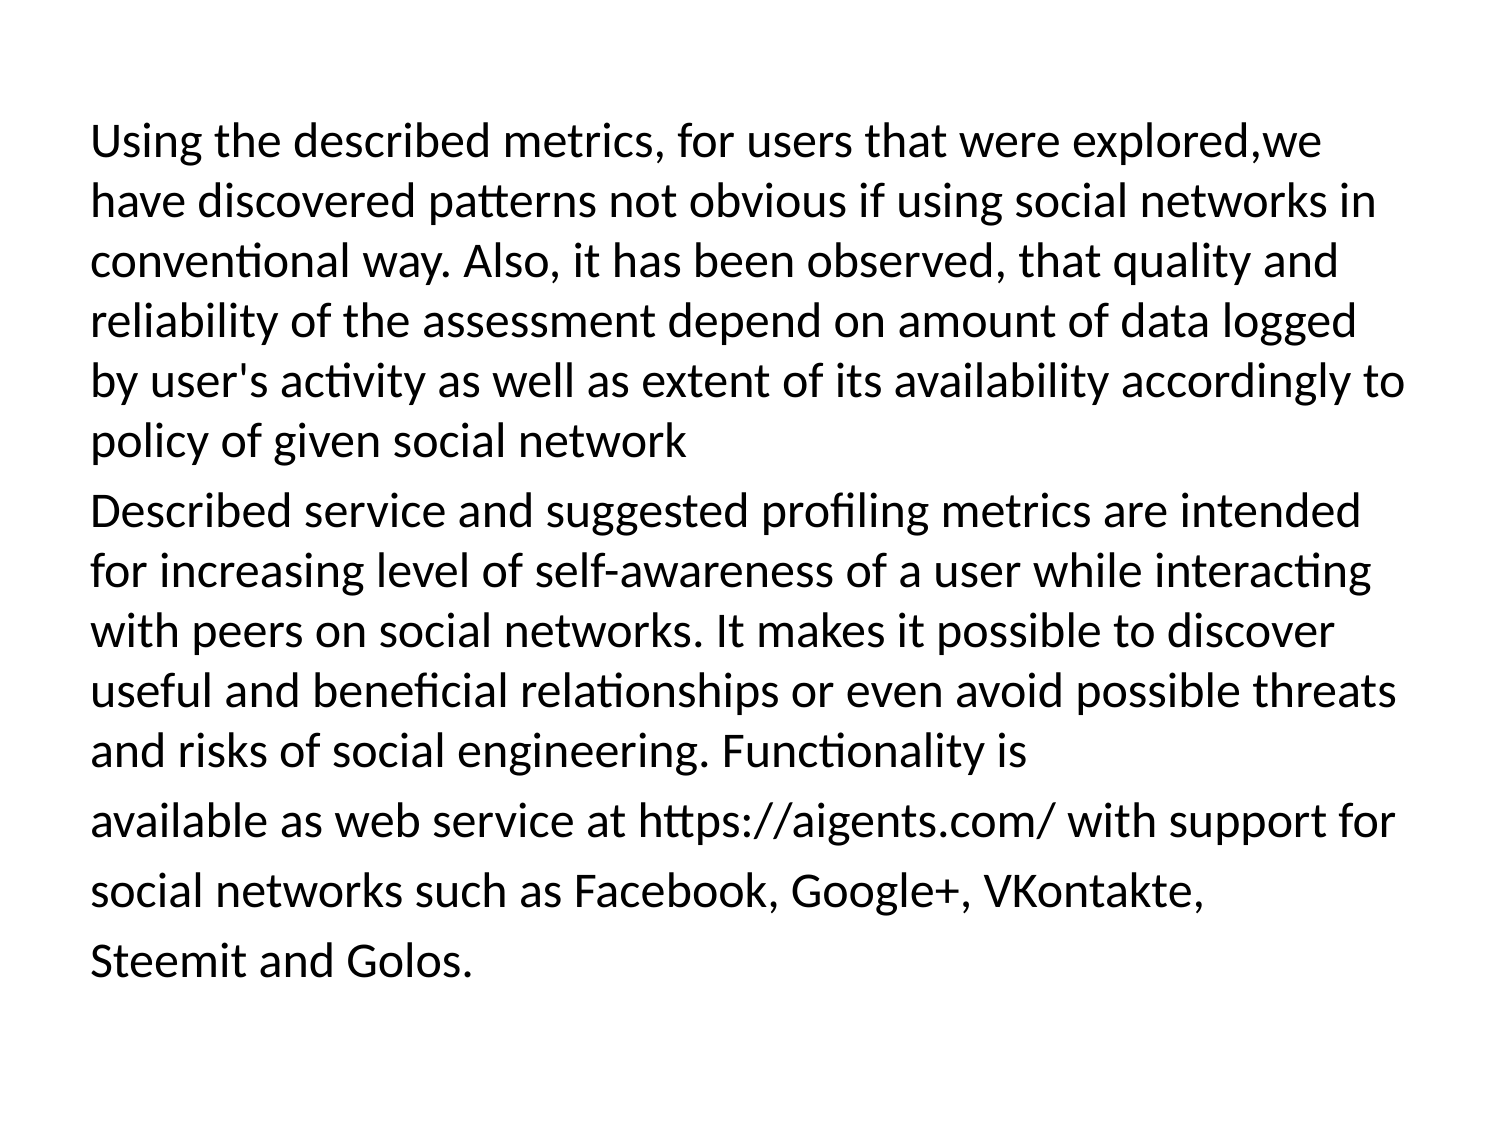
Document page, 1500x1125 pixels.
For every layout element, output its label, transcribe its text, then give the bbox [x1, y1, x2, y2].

list Using the described metrics, for users that were explored,we have discovered patterns not obvious if using social networks in conventional way. Also, it has been observed, that quality and reliability of the assessment depend on amount of data logged by user's activity as well as extent of its availability accordingly to policy of given social network Described service and suggested profiling metrics are intended for increasing level of self-awareness of a user while interacting with peers on social networks. It makes it possible to discover useful and beneficial relationships or even avoid possible threats and risks of social engineering. Functionality is available as web service at https://aigents.com/ with support for social networks such as Facebook, Google+, VKontakte, Steemit and Golos. [75, 99, 1425, 1005]
